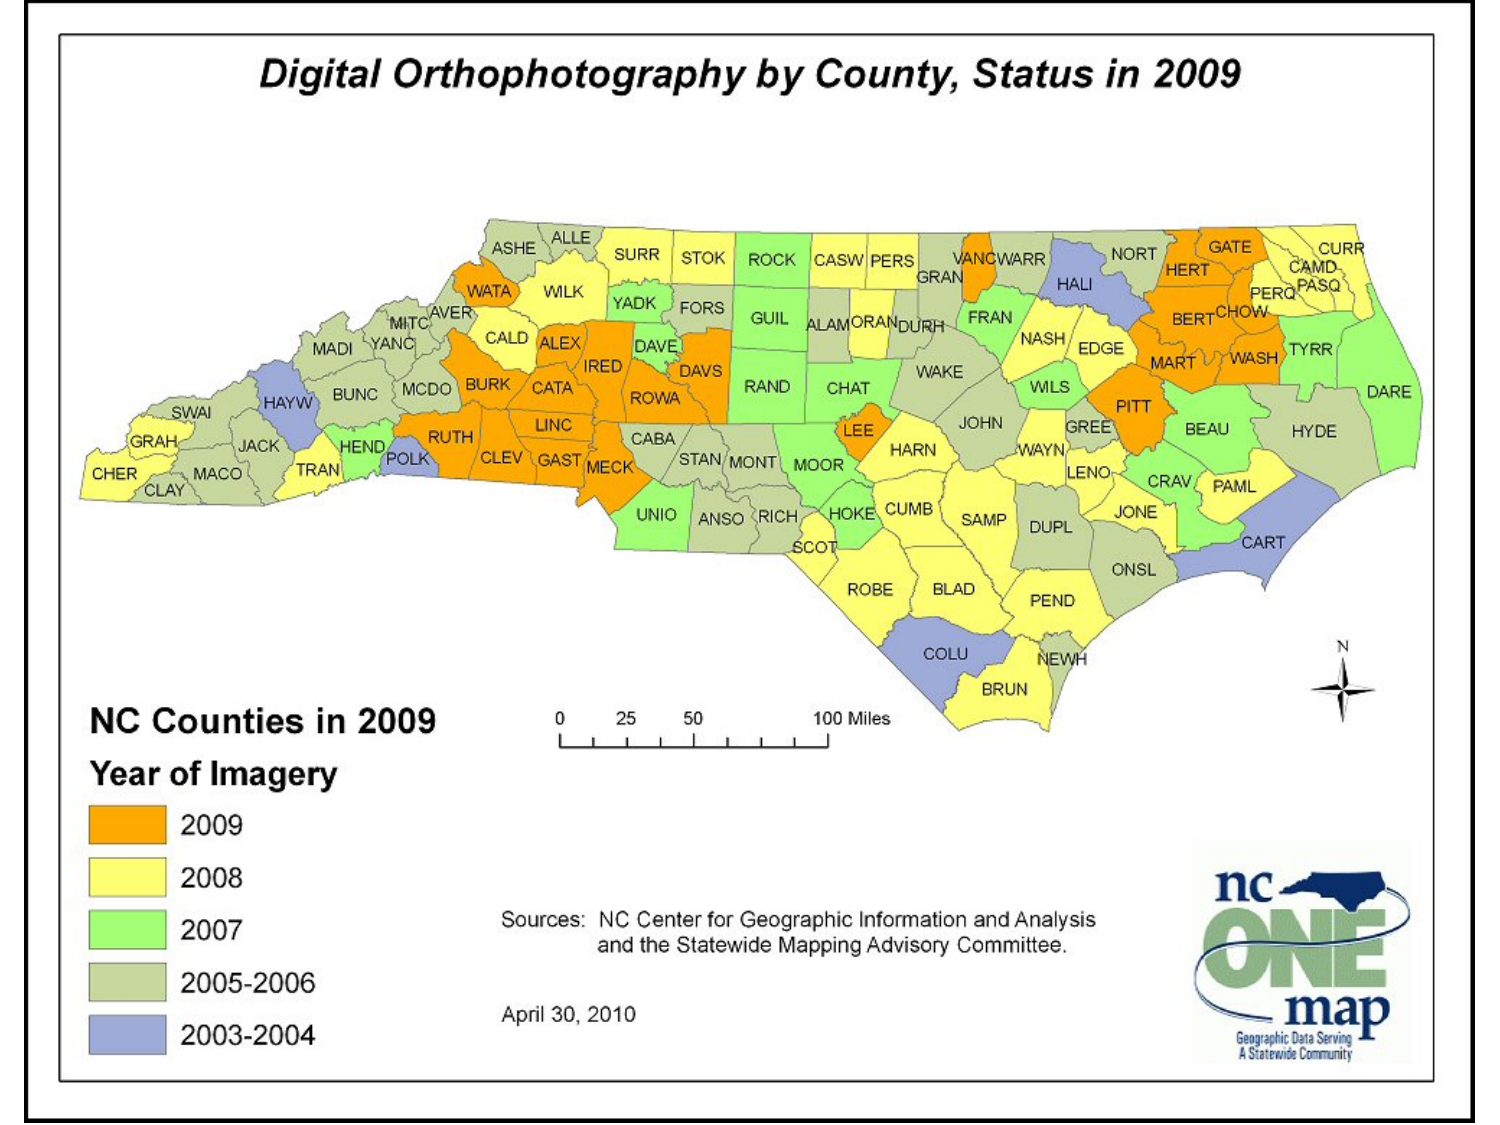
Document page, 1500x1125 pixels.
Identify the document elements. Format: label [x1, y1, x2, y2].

list [24, 0, 1476, 1124]
